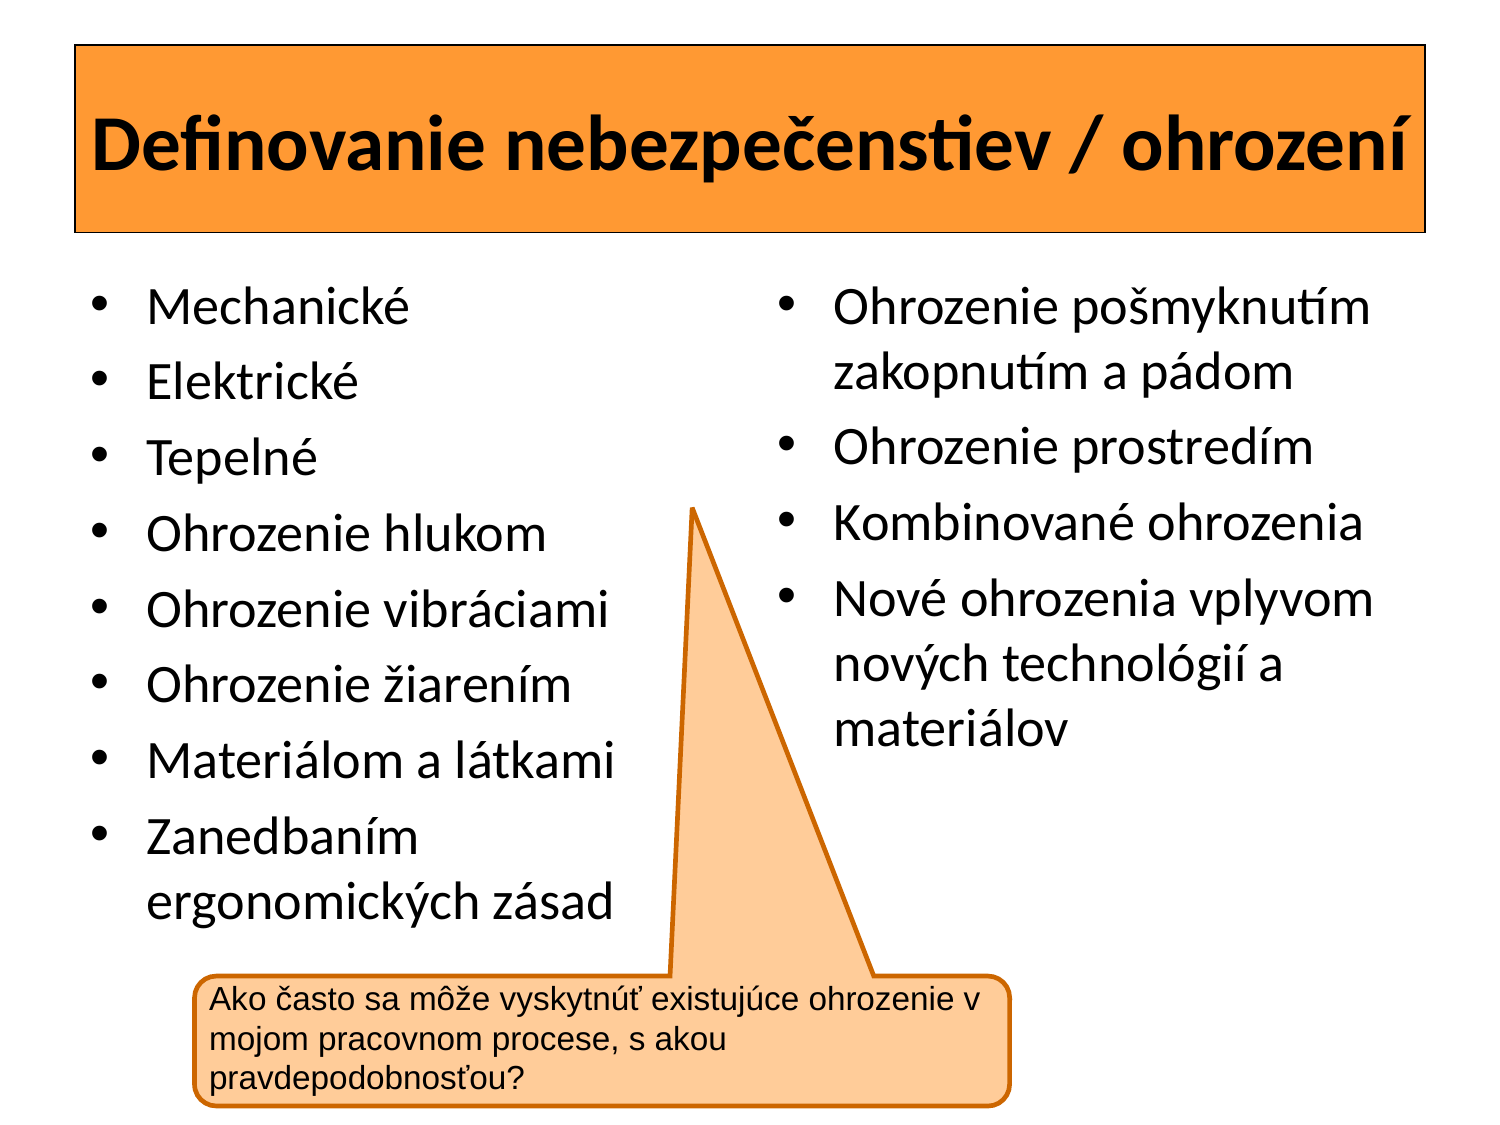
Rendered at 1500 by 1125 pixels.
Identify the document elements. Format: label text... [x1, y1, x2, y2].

text_box [670, 507, 872, 969]
title Definovanie nebezpečenstiev / ohrození [74, 44, 1426, 233]
list Ohrozenie pošmyknutím zakopnutím a pádom Ohrozenie prostredím Kombinované ohrozenia Nové ohrozenia vplyvom nových technológií a materiálov [762, 262, 1426, 1006]
text_box Ako často sa môže vyskytnúť existujúce ohrozenie v mojom pracovnom procese, s akou pravdepodobnosťou? [194, 969, 1010, 1104]
list Mechanické Elektrické Tepelné Ohrozenie hlukom Ohrozenie vibráciami Ohrozenie žiarením Materiálom a látkami Zanedbaním ergonomických zásad [74, 262, 738, 1006]
